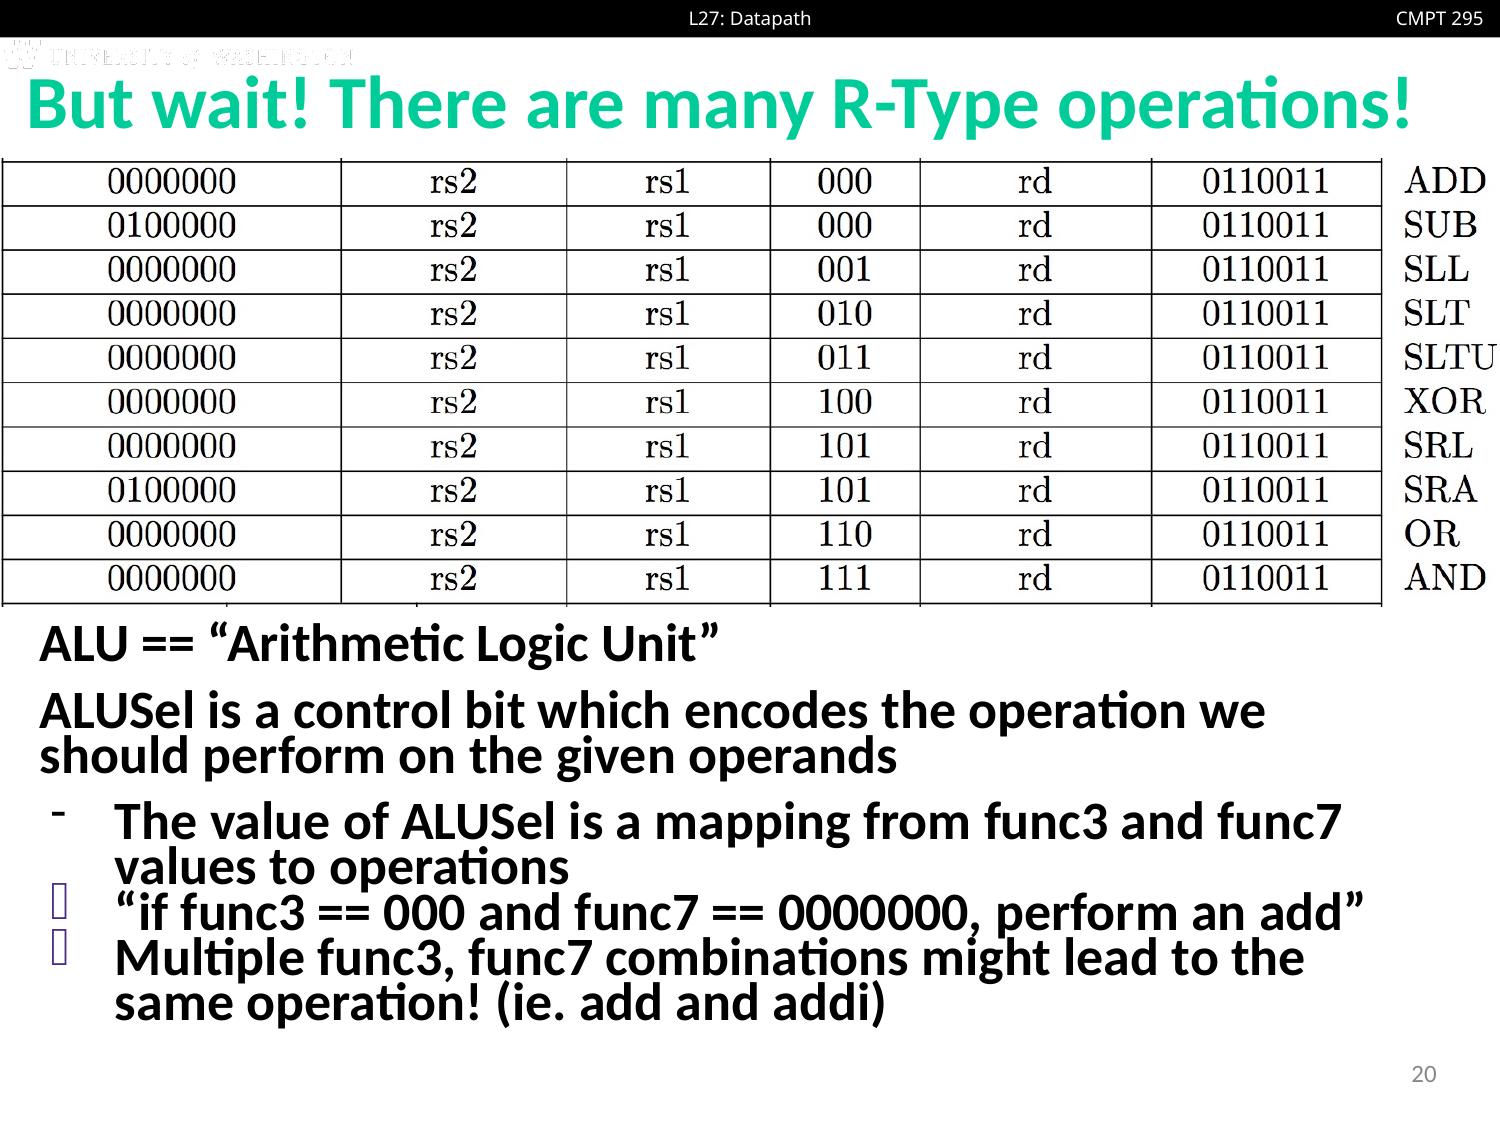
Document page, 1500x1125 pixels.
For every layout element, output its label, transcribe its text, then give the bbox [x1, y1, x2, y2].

title But wait! There are many R-Type operations! [0, 17, 1500, 157]
slide_number 20 [1114, 1042, 1452, 1103]
list ALU == “Arithmetic Logic Unit” ALUSel is a control bit which encodes the operation we should perform on the given operands The value of ALUSel is a mapping from func3 and func7 values to operations “if func3 == 000 and func7 == 0000000, perform an add” Multiple func3, func7 combinations might lead to the same operation! (ie. add and addi) [24, 623, 1441, 1014]
picture [0, 158, 1500, 615]
